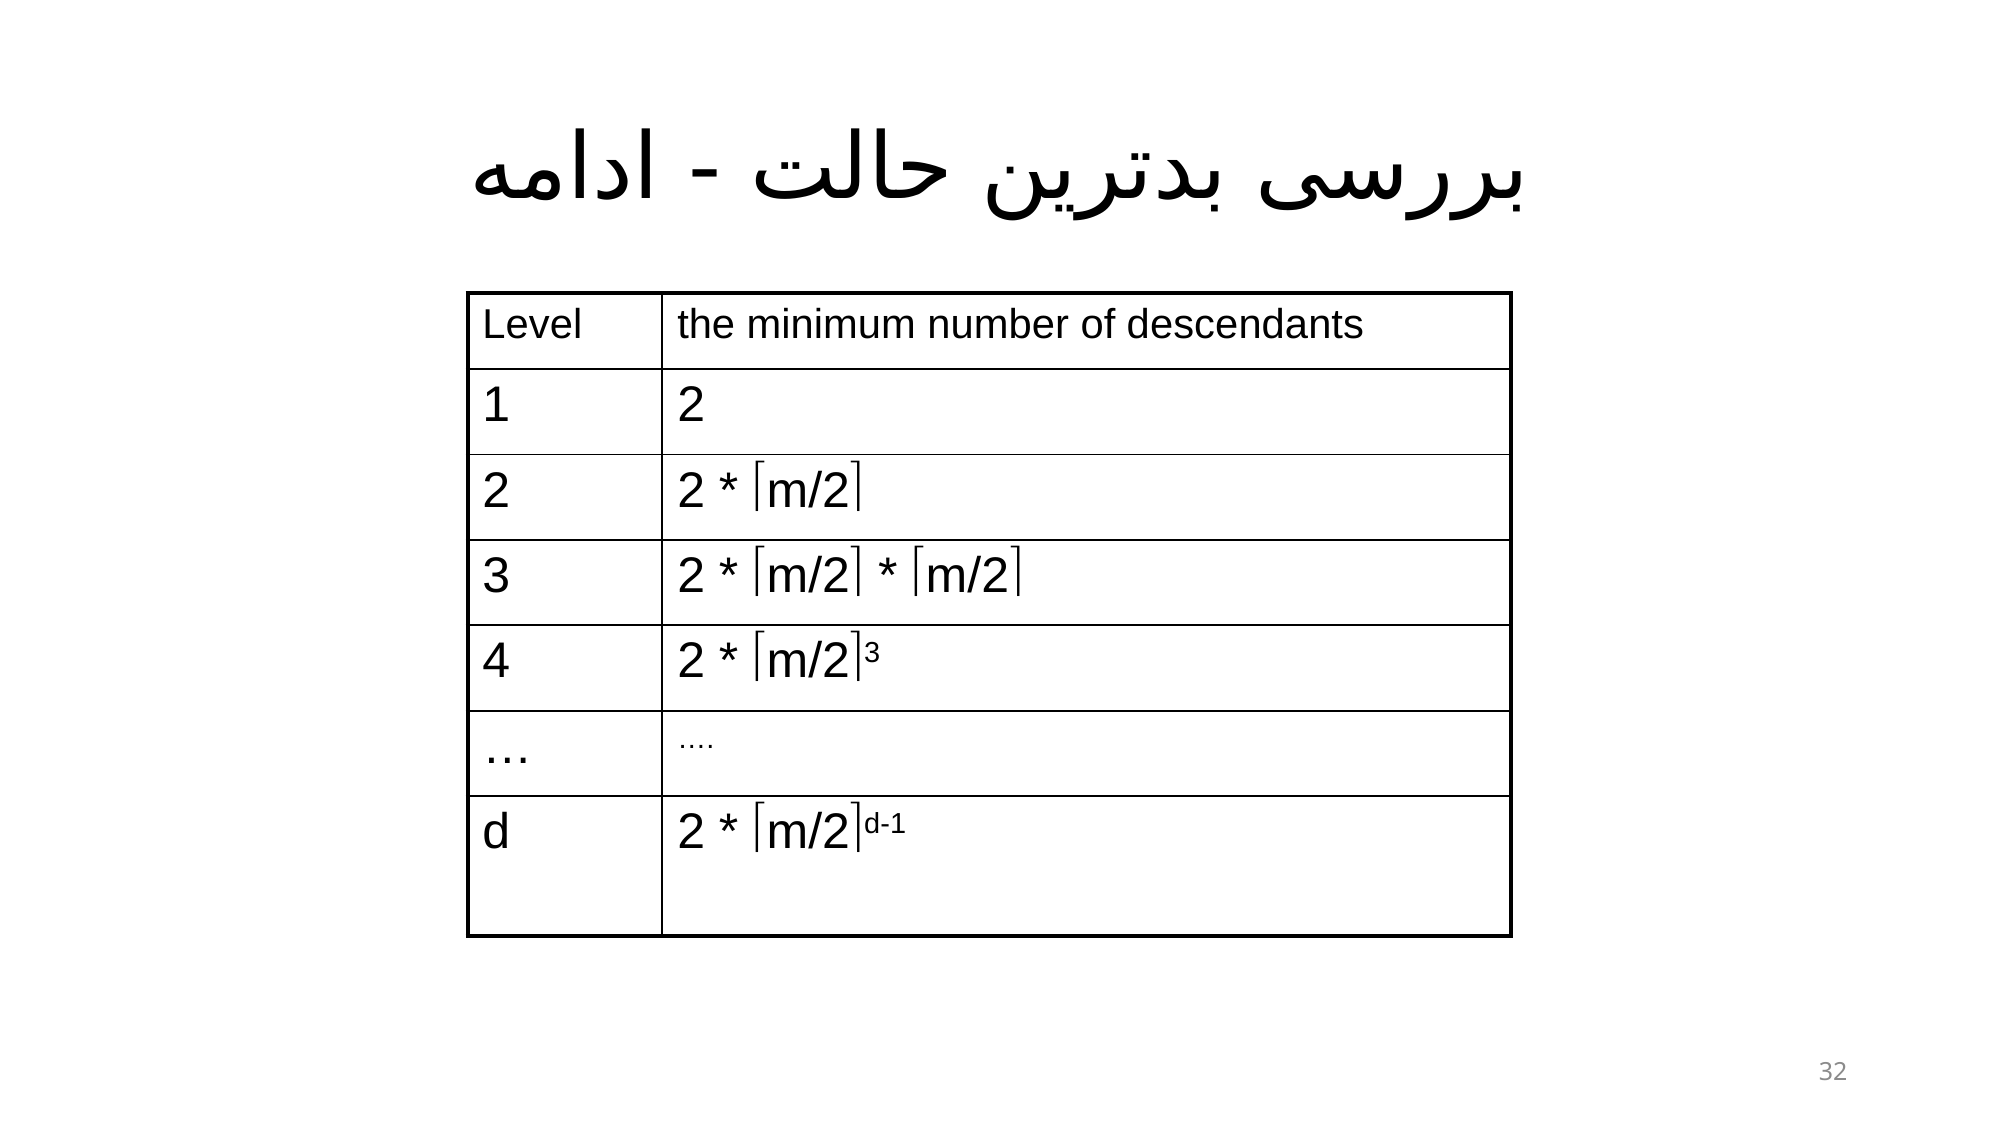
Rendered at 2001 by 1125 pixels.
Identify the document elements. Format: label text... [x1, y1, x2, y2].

table_cell 2 * m/2d-1 [663, 797, 1509, 934]
table_cell …. [663, 712, 1509, 795]
table_cell … [470, 712, 661, 795]
table_cell 4 [470, 626, 661, 710]
table_cell 2 [470, 455, 661, 539]
table_header Level [470, 295, 661, 368]
table_cell 2 * m/2 [663, 455, 1509, 539]
table_cell 2 * m/2 * m/2 [663, 541, 1509, 624]
table_cell 2 [663, 370, 1509, 454]
title بررسی بدترین حالت - ادامه [137, 59, 1863, 278]
slide_number 32 [1412, 1042, 1863, 1103]
table_cell 3 [470, 541, 661, 624]
table_header the minimum number of descendants [663, 295, 1509, 368]
table_cell d [470, 797, 661, 934]
table_cell 2 * m/23 [663, 626, 1509, 710]
table_cell 1 [470, 370, 661, 454]
